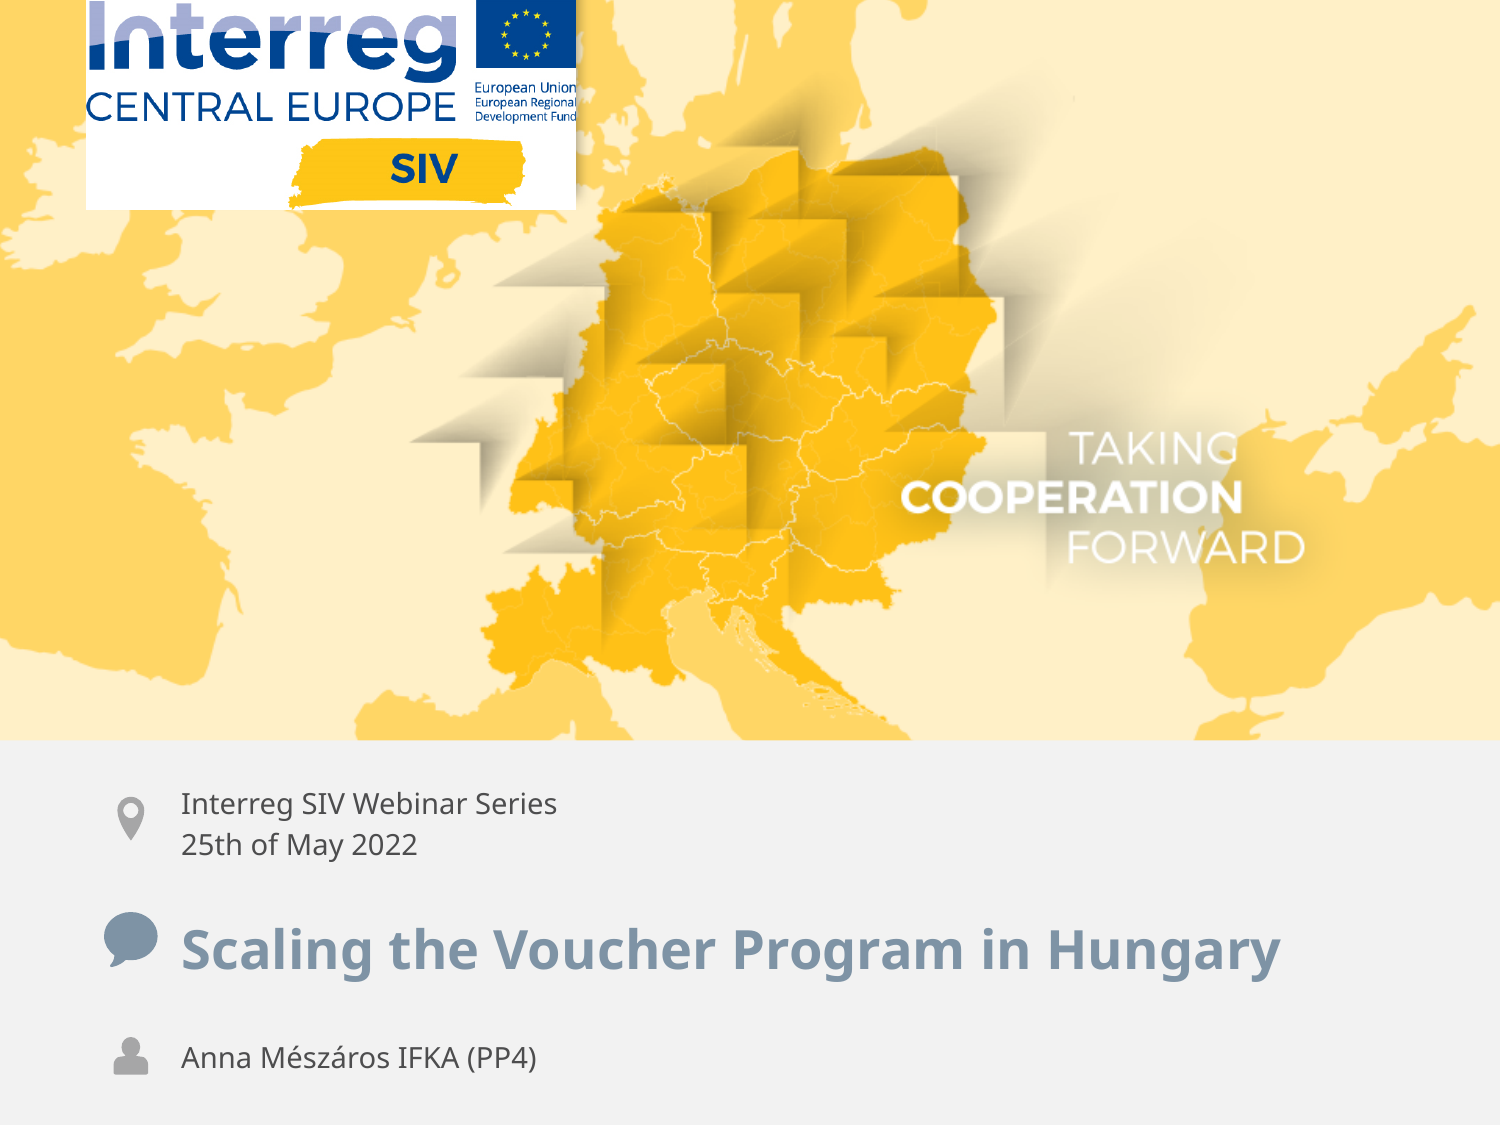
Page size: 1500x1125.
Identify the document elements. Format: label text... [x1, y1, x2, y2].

list Anna Mészáros IFKA (PP4) [181, 1034, 1454, 1080]
picture [0, 0, 1500, 740]
list Interreg SIV Webinar Series 25th of May 2022 [181, 776, 1454, 871]
list Scaling the Voucher Program in Hungary [181, 896, 1454, 1014]
